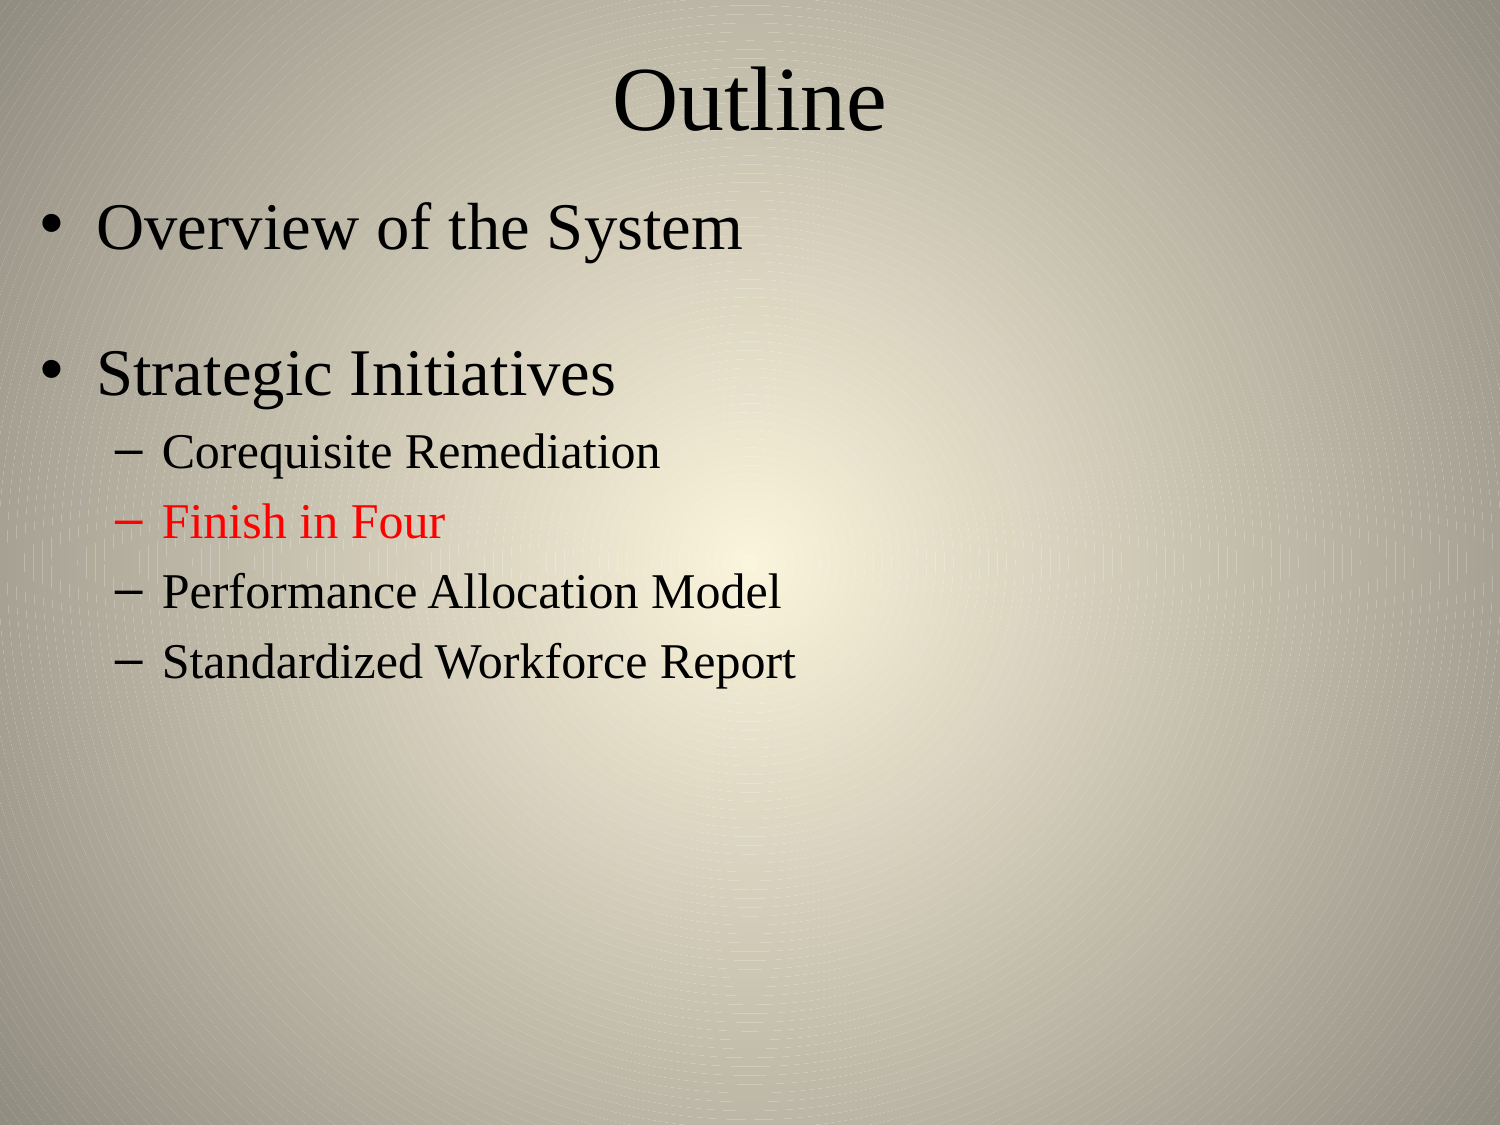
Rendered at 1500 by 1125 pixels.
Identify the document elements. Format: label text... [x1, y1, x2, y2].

title Outline [24, 0, 1475, 174]
list Overview of the System Strategic Initiatives Corequisite Remediation Finish in Four Performance Allocation Model Standardized Workforce Report [24, 174, 1475, 1063]
